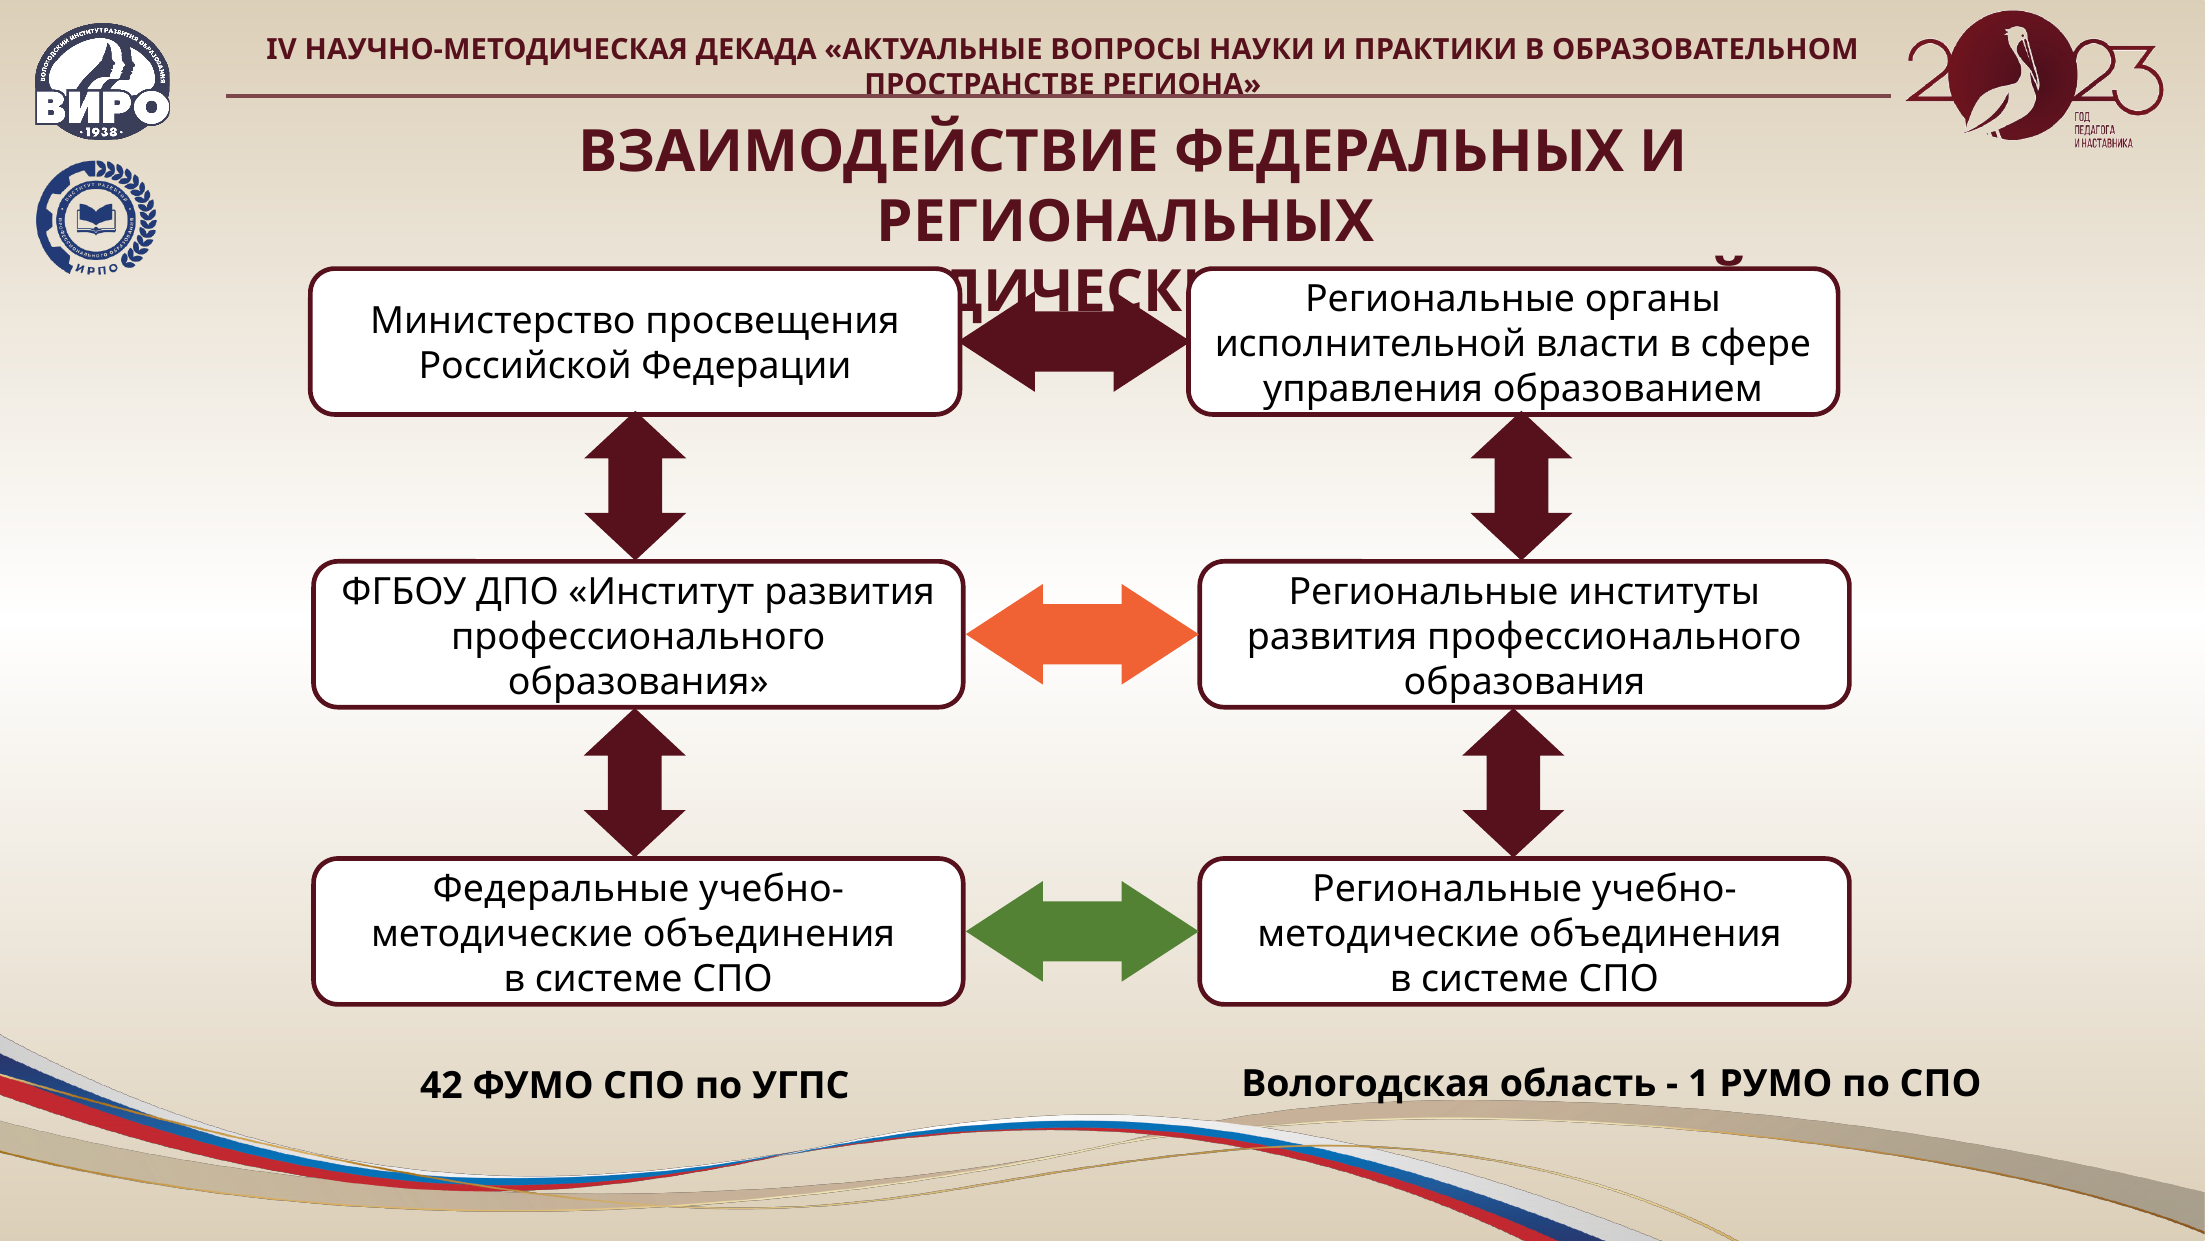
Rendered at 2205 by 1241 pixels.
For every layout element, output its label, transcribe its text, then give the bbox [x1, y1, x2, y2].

text_box [957, 291, 1191, 392]
text_box Министерство просвещения Российской Федерации [309, 267, 961, 416]
text_box Федеральные учебно-методические объединения в системе СПО [312, 857, 965, 1006]
text_box [583, 707, 686, 858]
picture [35, 23, 170, 140]
text_box [584, 410, 687, 561]
picture [27, 155, 162, 283]
text_box IV НАУЧНО-МЕТОДИЧЕСКАЯ ДЕКАДА «АКТУАЛЬНЫЕ ВОПРОСЫ НАУКИ И ПРАКТИКИ В ОБРАЗОВАТЕЛЬНОМ ПРОСТРАНСТВЕ РЕГИОНА» [248, 97, 1878, 108]
text_box Региональные органы исполнительной власти в сфере управления образованием [1187, 267, 1840, 416]
text_box Региональные институты развития профессионального образования [1198, 560, 1851, 709]
picture [0, 1034, 2205, 1241]
picture [1890, 3, 2173, 156]
text_box [1470, 410, 1573, 561]
text_box [1462, 707, 1565, 858]
text_box [965, 881, 1199, 982]
text_box ВЗАИМОДЕЙСТВИЕ ФЕДЕРАЛЬНЫХ И РЕГИОНАЛЬНЫХ УЧЕБНО-МЕТОДИЧЕСКИХ ОБЪЕДИНЕНИЙ [364, 105, 1903, 331]
text_box IV НАУЧНО-МЕТОДИЧЕСКАЯ ДЕКАДА «АКТУАЛЬНЫЕ ВОПРОСЫ НАУКИ И ПРАКТИКИ В ОБРАЗОВАТЕЛЬНОМ ПРОСТРАНСТВЕ РЕГИОНА» [248, 23, 1878, 95]
text_box Региональные учебно-методические объединения в системе СПО [1198, 857, 1851, 1006]
text_box [965, 583, 1199, 685]
text_box ФГБОУ ДПО «Институт развития профессионального образования» [312, 560, 965, 709]
